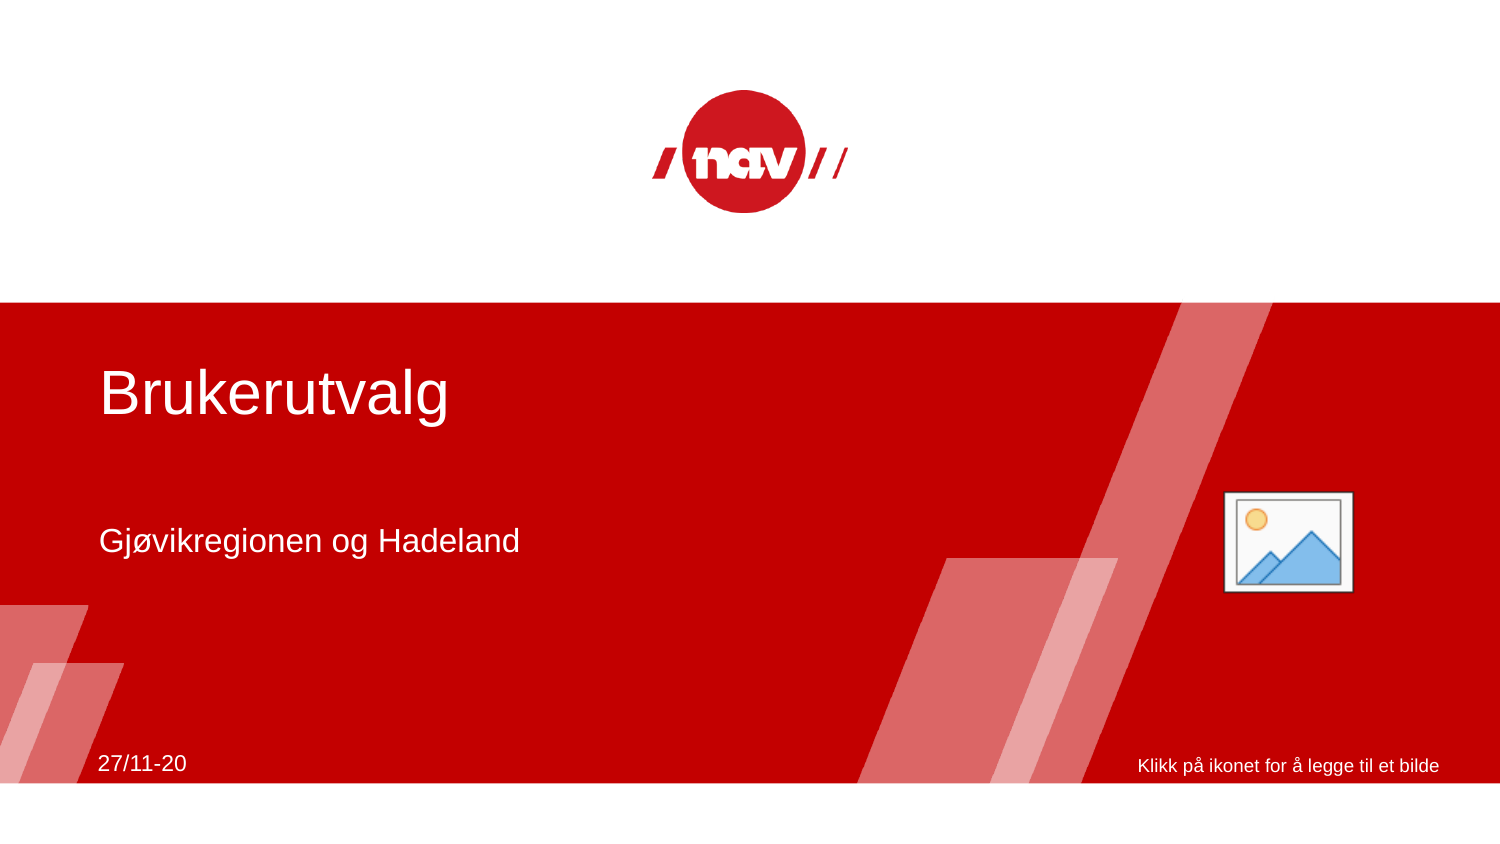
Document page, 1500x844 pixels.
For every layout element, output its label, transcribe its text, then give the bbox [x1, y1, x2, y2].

list Gjøvikregionen og Hadeland [84, 511, 911, 599]
picture [623, 296, 1500, 784]
picture [0, 605, 124, 784]
title Brukerutvalg [84, 344, 1068, 505]
list 27/11-20 [82, 723, 844, 784]
picture [652, 90, 848, 213]
